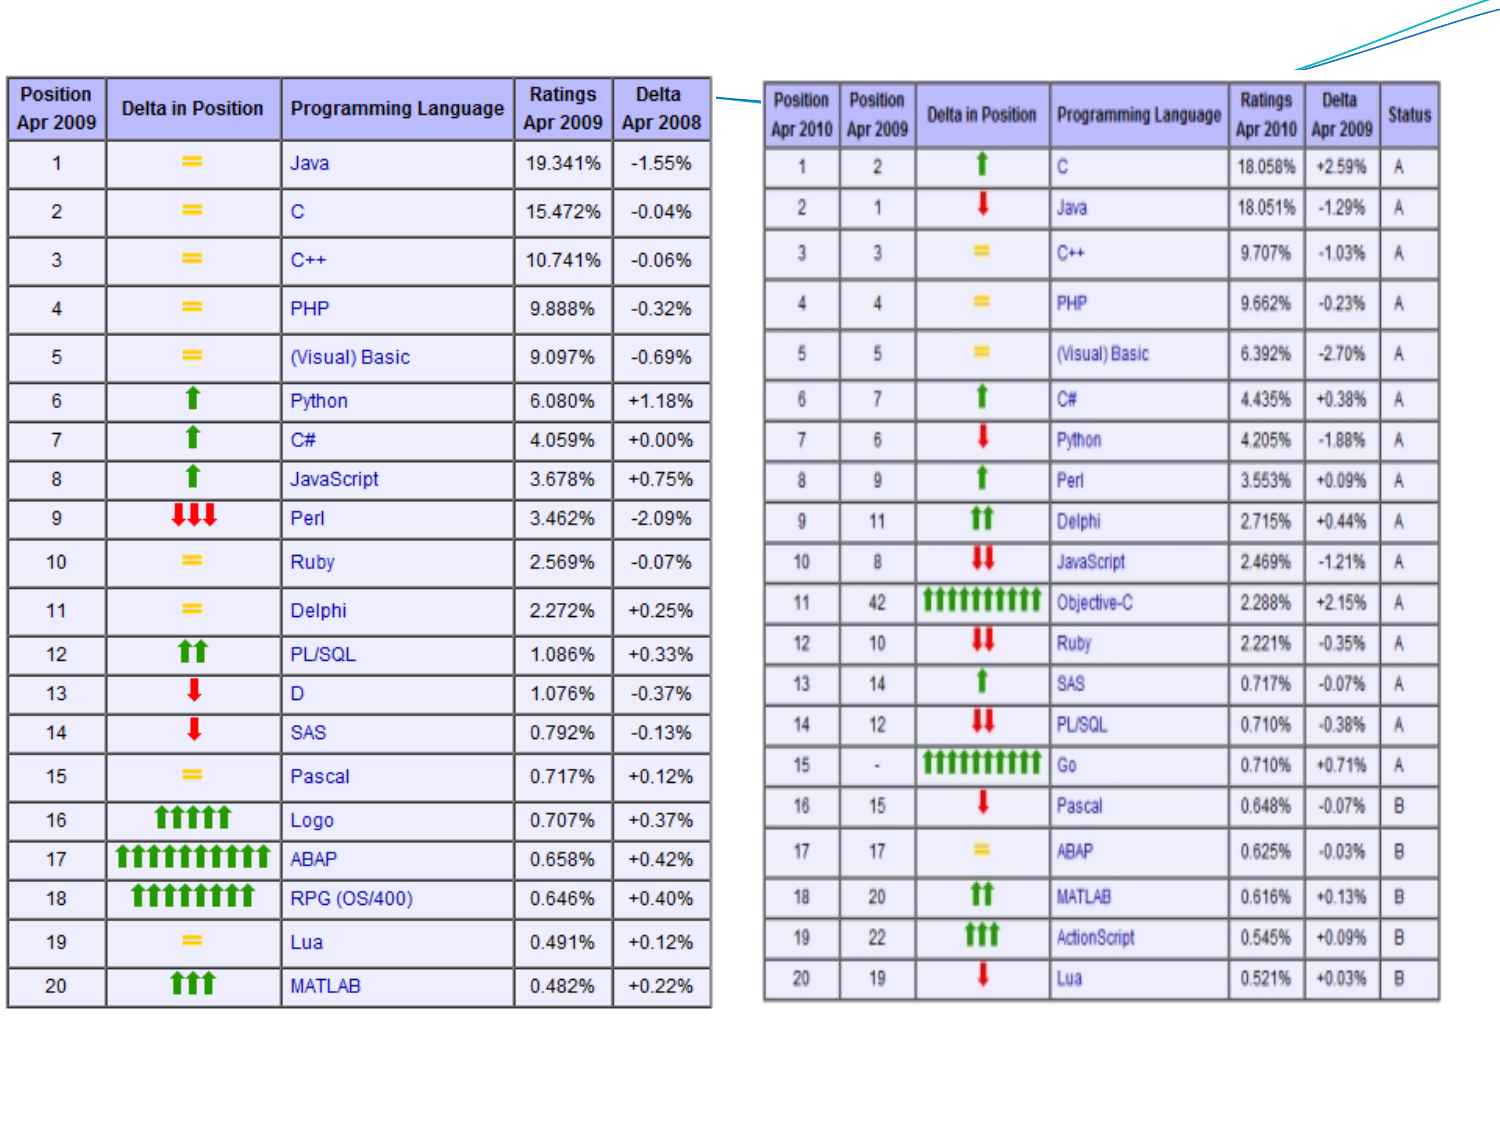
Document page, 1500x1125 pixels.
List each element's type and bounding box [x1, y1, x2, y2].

picture [0, 70, 717, 1015]
picture [761, 70, 1443, 1015]
